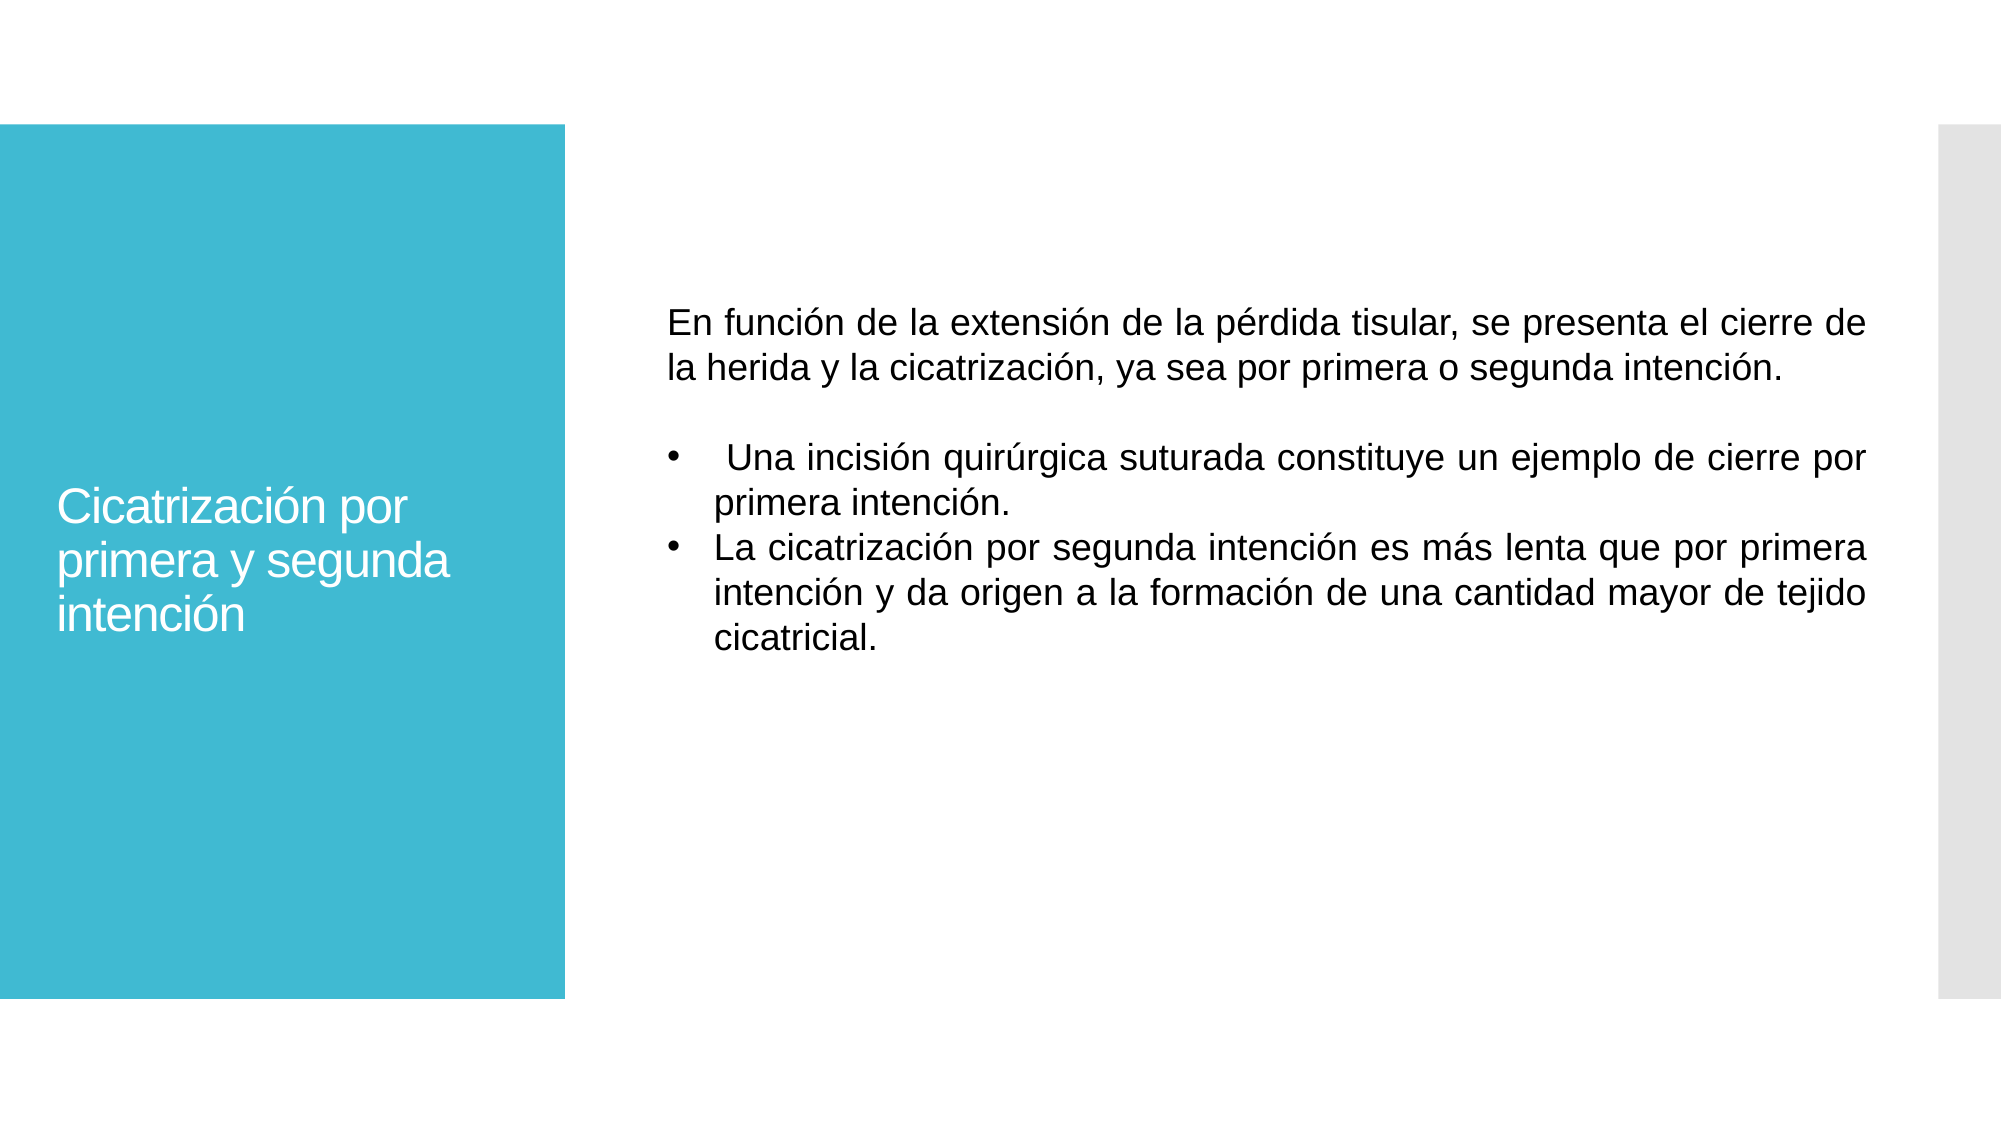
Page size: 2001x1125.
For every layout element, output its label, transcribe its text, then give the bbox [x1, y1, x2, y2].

text_box En función de la extensión de la pérdida tisular, se presenta el cierre de la herida y la cicatrización, ya sea por primera o segunda intención. Una incisión quirúrgica suturada constituye un ejemplo de cierre por primera intención. La cicatrización por segunda intención es más lenta que por primera intención y da origen a la formación de una cantidad mayor de tejido cicatricial. [652, 290, 1882, 666]
title Cicatrización por primera y segunda intención [41, 184, 525, 940]
